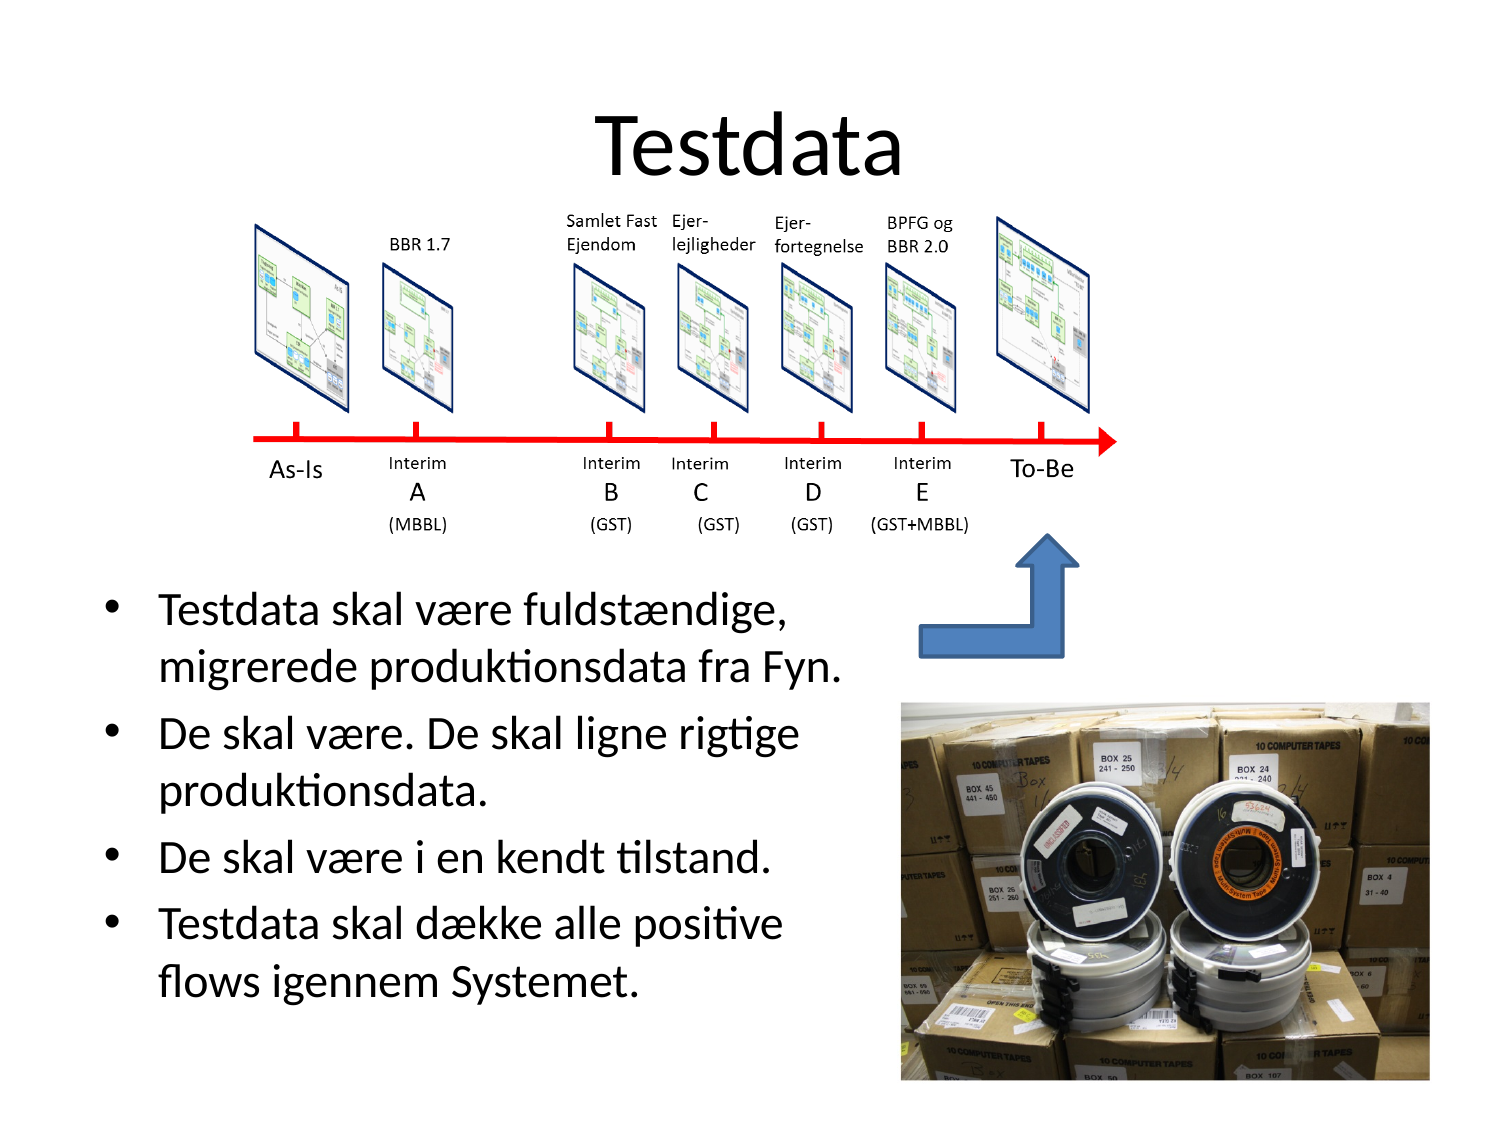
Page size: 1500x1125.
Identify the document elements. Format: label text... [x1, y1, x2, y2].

text_box [918, 555, 1080, 659]
picture [251, 202, 1138, 548]
picture [897, 695, 1433, 1084]
title Testdata [75, 45, 1425, 233]
list Testdata skal være fuldstændige, migrerede produktionsdata fra Fyn. De skal være. De skal ligne rigtige produktionsdata. De skal være i en kendt tilstand. Testdata skal dække alle positive flows igennem Systemet. [88, 570, 904, 1020]
